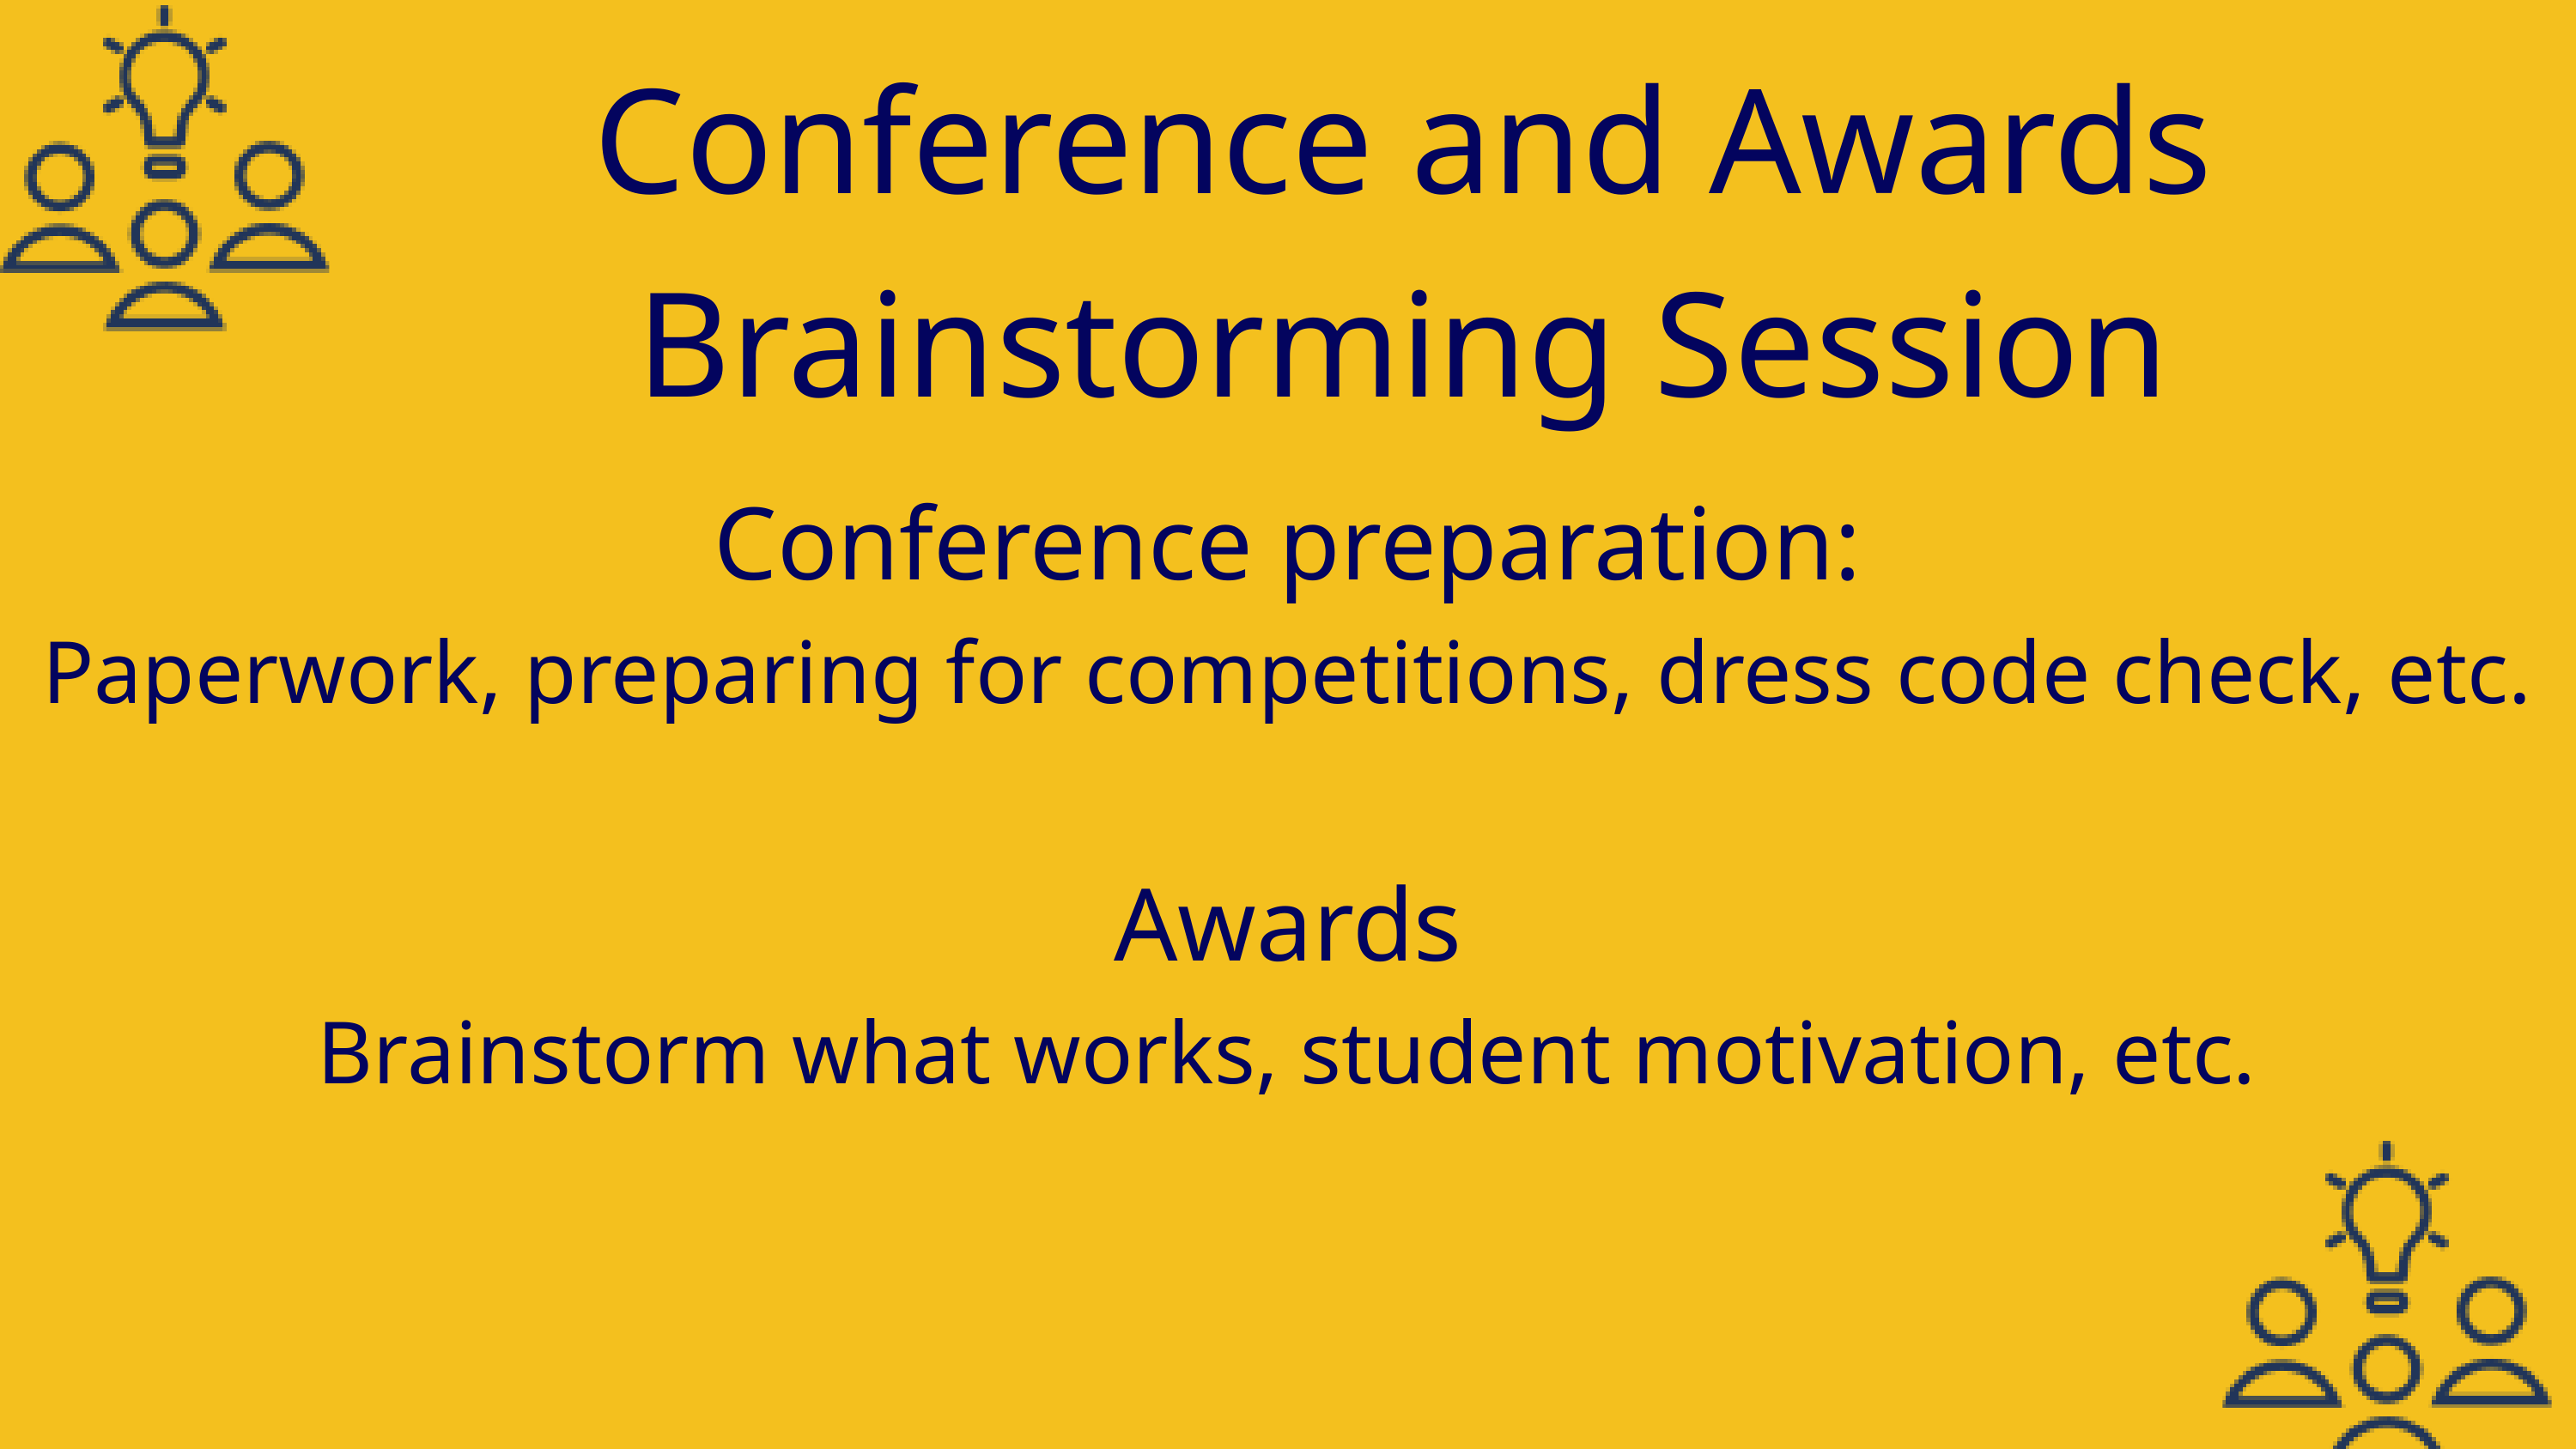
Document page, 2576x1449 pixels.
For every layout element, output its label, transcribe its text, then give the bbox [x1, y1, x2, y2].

text_box Conference and Awards Brainstorming Session [291, 20, 2515, 628]
text_box Conference preparation: Paperwork, preparing for competitions, dress code check, etc. Awards Brainstorm what works, student motivation, etc. [24, 459, 2552, 1222]
text_box [0, 5, 330, 331]
text_box [2222, 1141, 2552, 1449]
